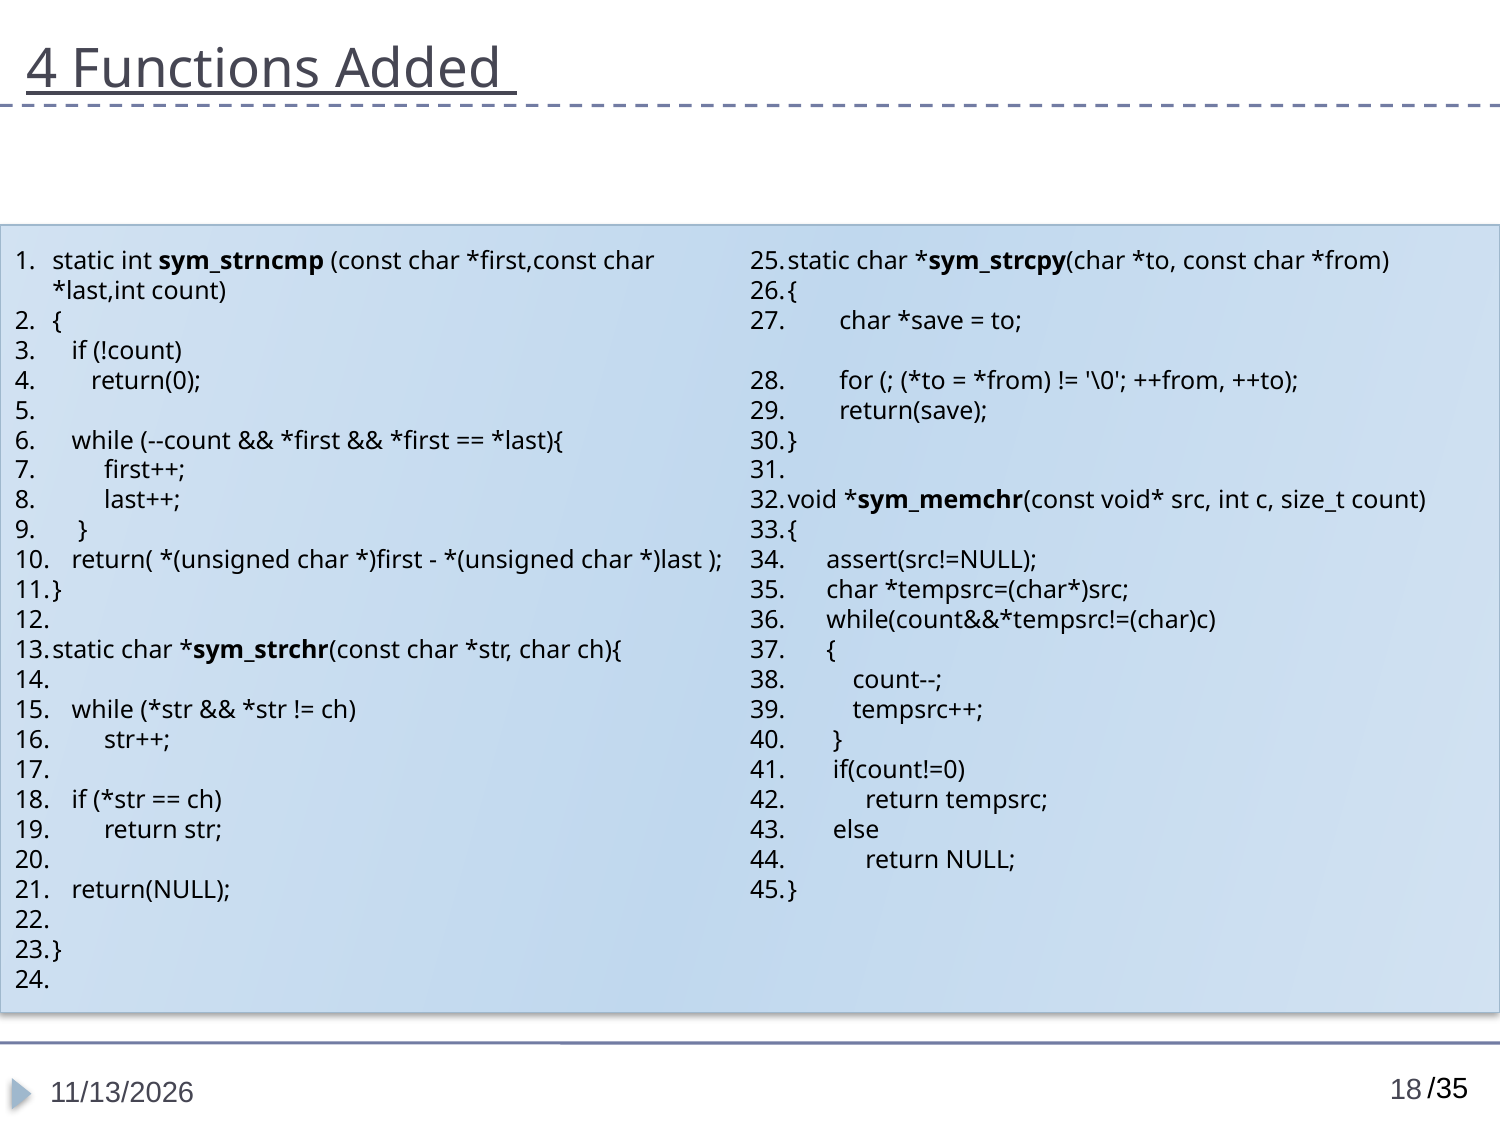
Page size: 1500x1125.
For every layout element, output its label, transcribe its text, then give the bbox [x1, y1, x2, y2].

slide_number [35, 1066, 247, 1115]
text_box static int sym_strncmp (const char *first,const char *last,int count) { if (!count) return(0); while (--count && *first && *first == *last){ first++; last++; } return( *(unsigned char *)first - *(unsigned char *)last ); } static char *sym_strchr(const char *str, char ch){ while (*str && *str != ch) str++; if (*str == ch) return str; return(NULL); } static char *sym_strcpy(char *to, const char *from) { char *save = to; for (; (*to = *from) != '\0'; ++from, ++to); return(save); } void *sym_memchr(const void* src, int c, size_t count) { assert(src!=NULL); char *tempsrc=(char*)src; while(count&&*tempsrc!=(char)c) { count--; tempsrc++; } if(count!=0) return tempsrc; else return NULL; } [0, 224, 1500, 1013]
title 4 Functions Added [11, 24, 1489, 106]
slide_number 18 [1374, 1062, 1450, 1111]
